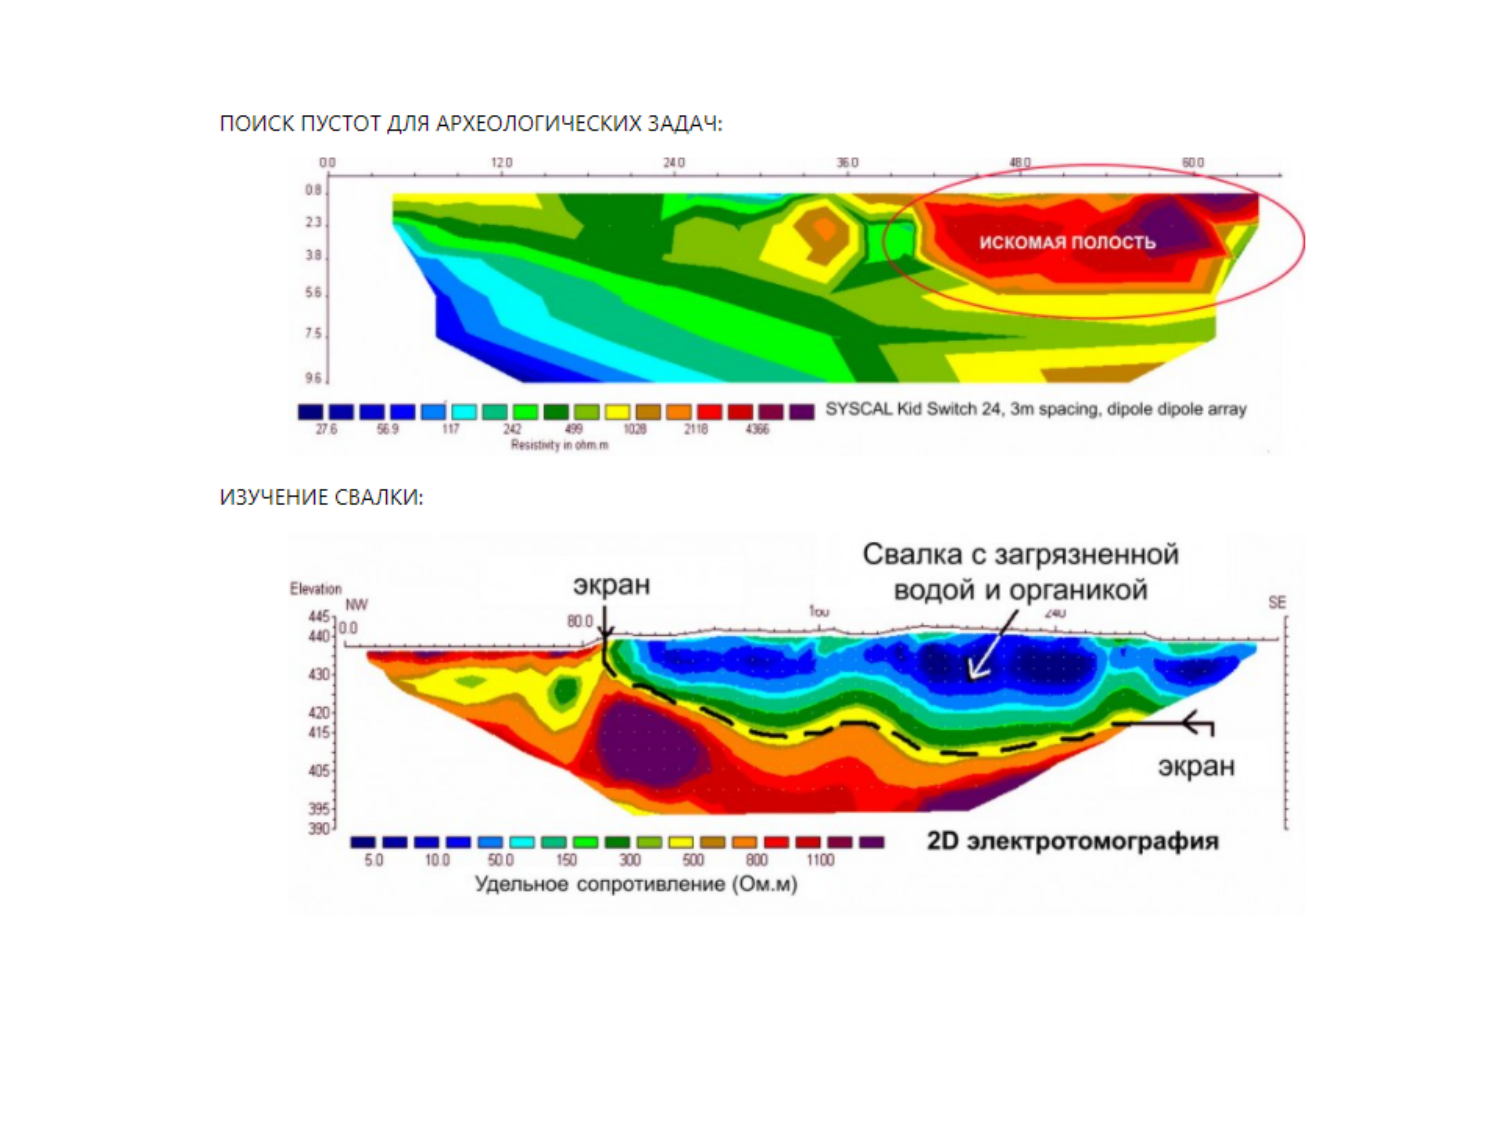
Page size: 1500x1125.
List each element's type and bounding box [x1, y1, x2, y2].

picture [189, 89, 1343, 918]
